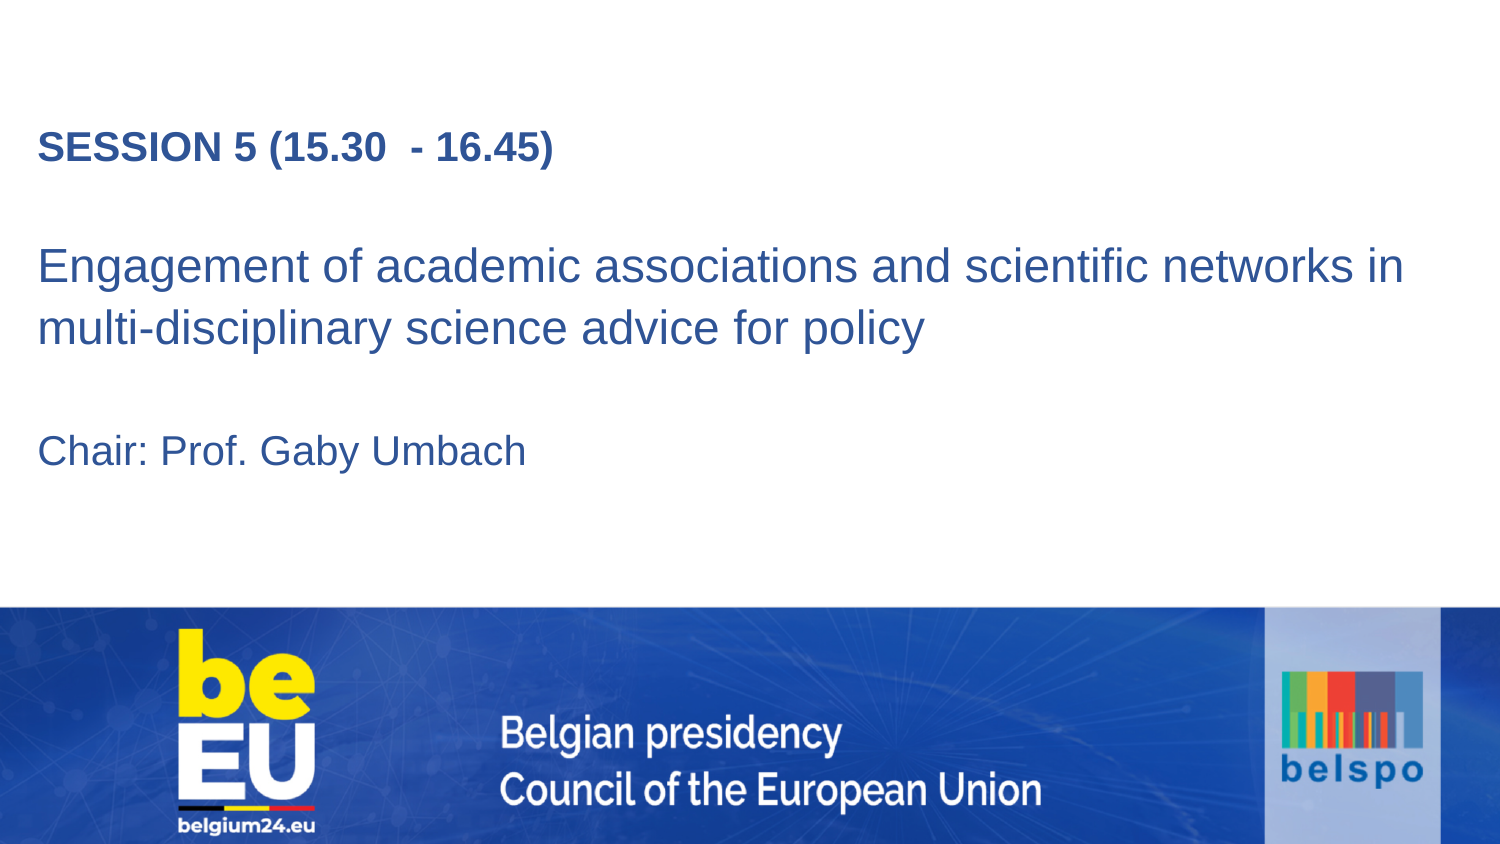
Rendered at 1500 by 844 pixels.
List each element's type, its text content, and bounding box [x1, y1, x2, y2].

picture [0, 606, 1500, 844]
text_box SESSION 5 (15.30 - 16.45) Engagement of academic associations and scientific networks in multi-disciplinary science advice for policy Chair: Prof. Gaby Umbach [22, 100, 1444, 603]
